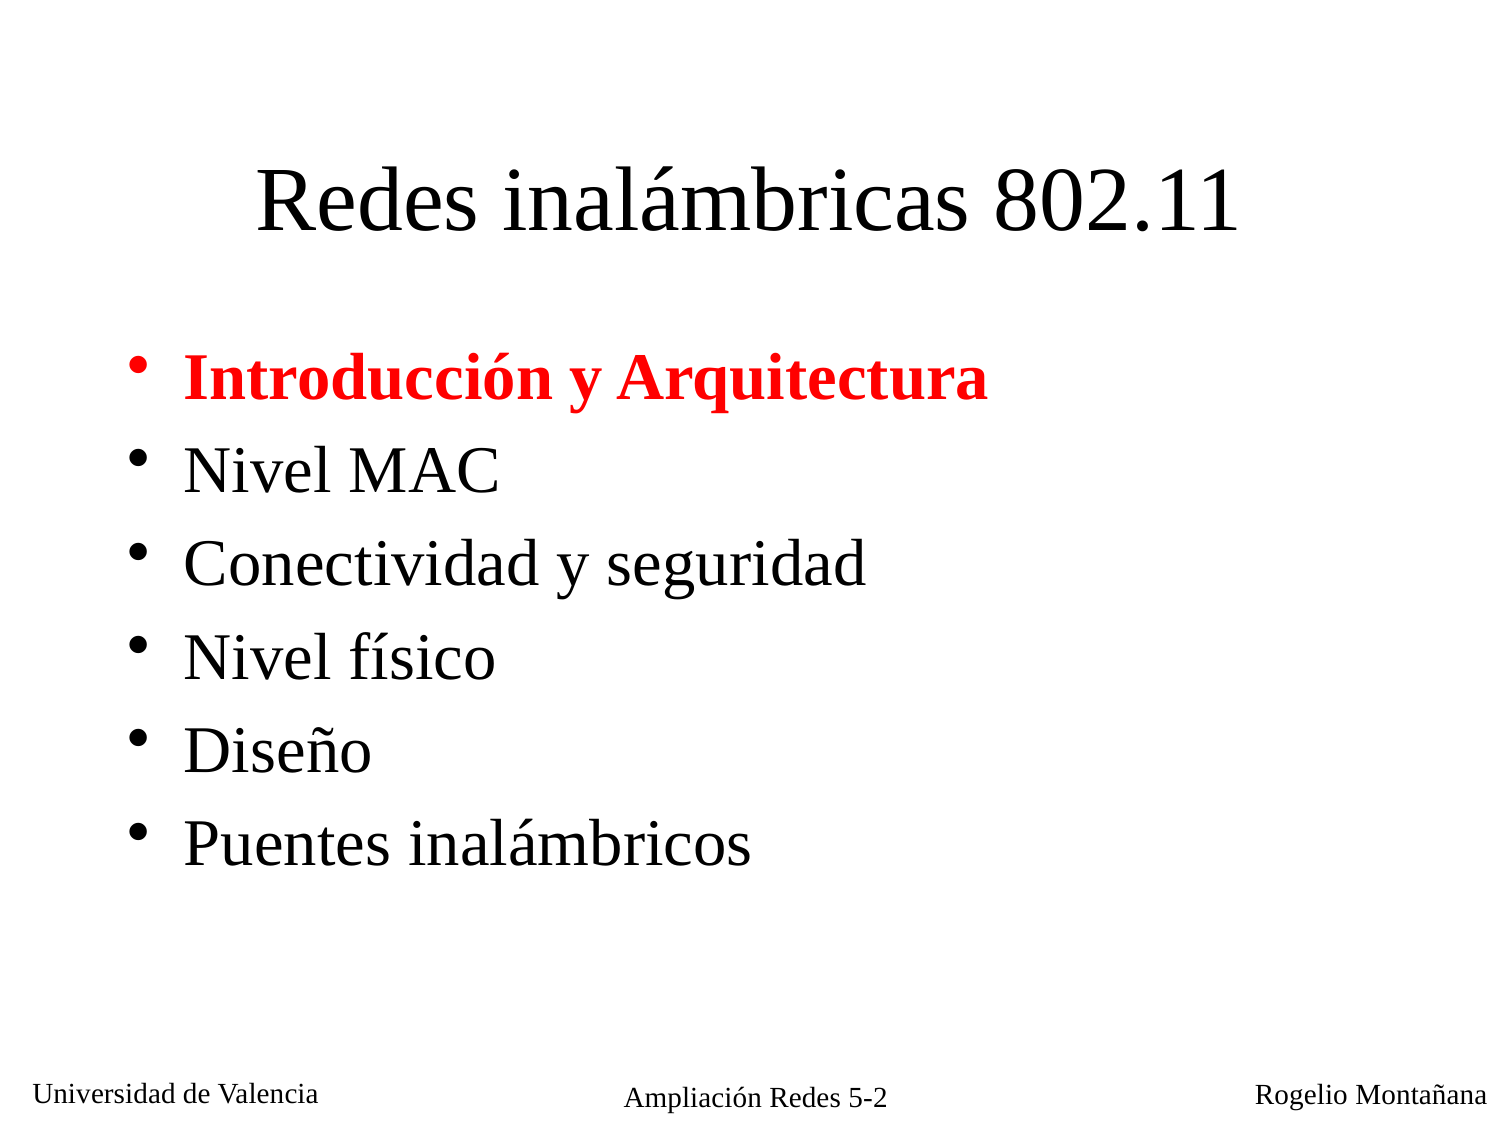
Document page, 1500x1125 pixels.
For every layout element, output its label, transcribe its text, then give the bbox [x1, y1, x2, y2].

title Redes inalámbricas 802.11 [112, 99, 1388, 288]
list Introducción y Arquitectura Nivel MAC Conectividad y seguridad Nivel físico Diseño Puentes inalámbricos [112, 324, 1388, 1001]
slide_number Ampliación Redes 5-2 [572, 1070, 940, 1116]
